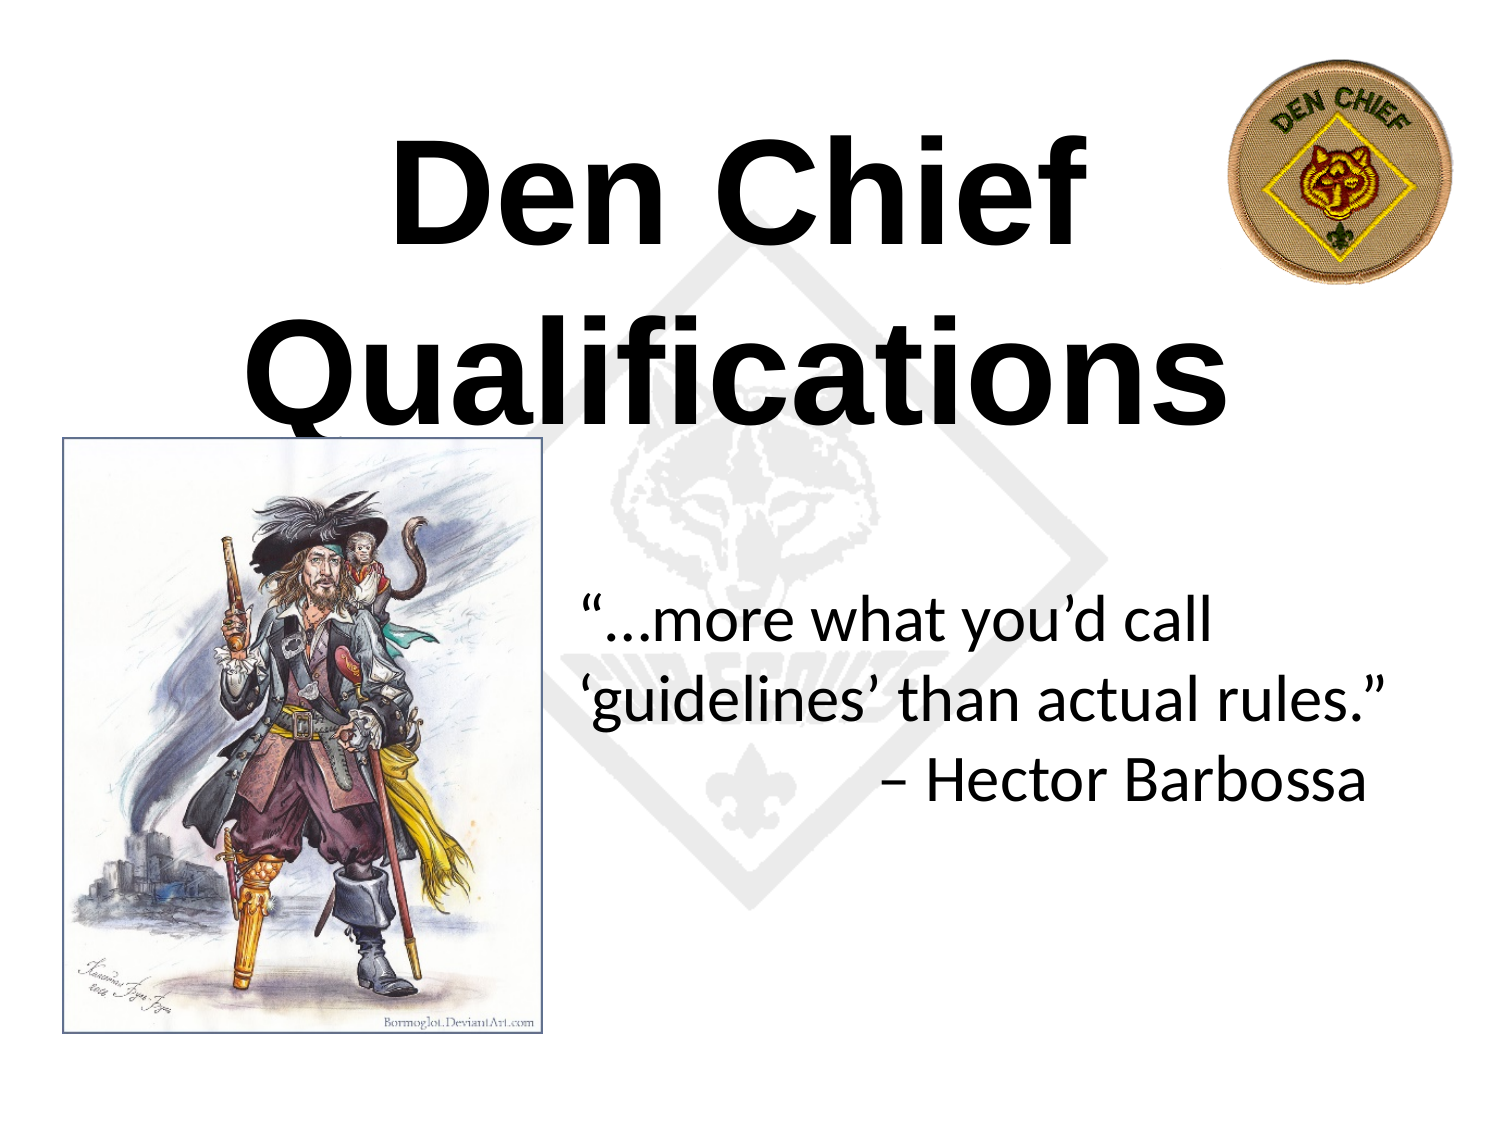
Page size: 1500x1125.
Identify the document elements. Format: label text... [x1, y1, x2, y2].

picture [62, 208, 1116, 1034]
text_box Den Chief Qualifications [162, 87, 1313, 463]
picture [1212, 49, 1463, 301]
text_box “…more what you’d call ‘guidelines’ than actual rules.” – Hector Barbossa [1119, 567, 1438, 823]
